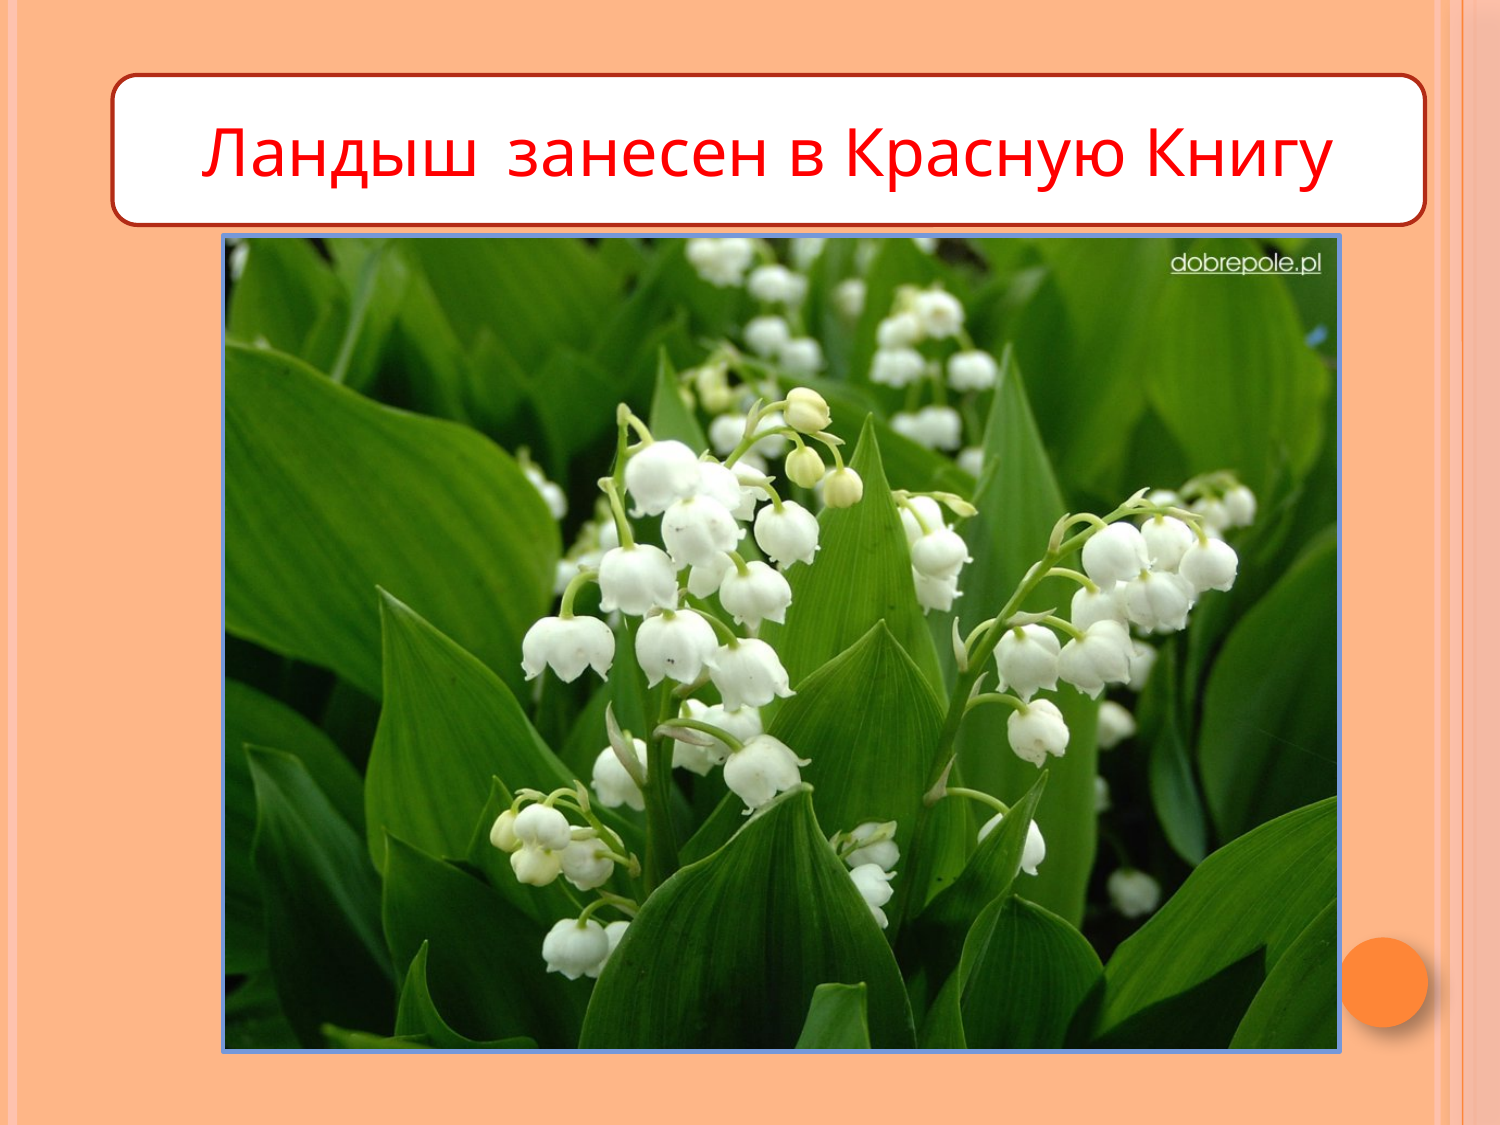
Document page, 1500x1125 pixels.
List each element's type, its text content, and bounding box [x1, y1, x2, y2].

picture [224, 237, 1338, 1050]
text_box Ландыш занесен в Красную Книгу [110, 72, 1428, 228]
